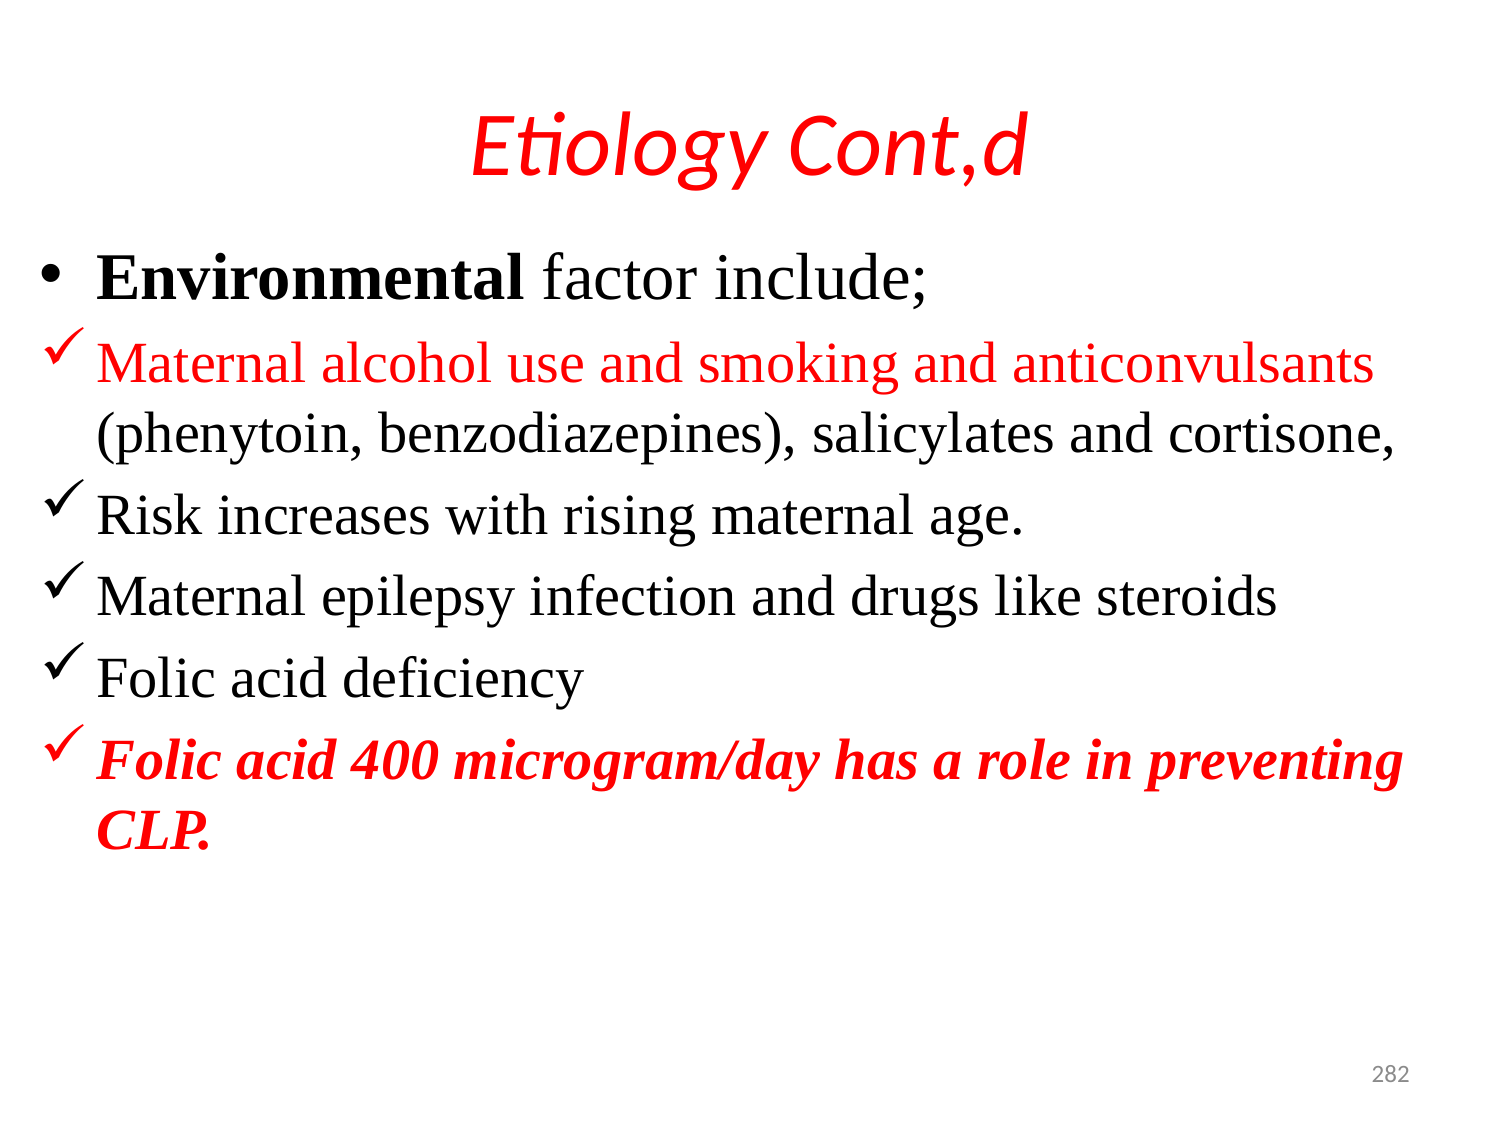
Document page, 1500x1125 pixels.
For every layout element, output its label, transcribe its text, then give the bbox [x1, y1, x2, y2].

title Etiology Cont,d [75, 45, 1425, 224]
slide_number 282 [1074, 1042, 1425, 1103]
list Environmental factor include; Maternal alcohol use and smoking and anticonvulsants (phenytoin, benzodiazepines), salicylates and cortisone, Risk increases with rising maternal age. Maternal epilepsy infection and drugs like steroids Folic acid deficiency Folic acid 400 microgram/day has a role in preventing CLP. [24, 224, 1475, 1075]
